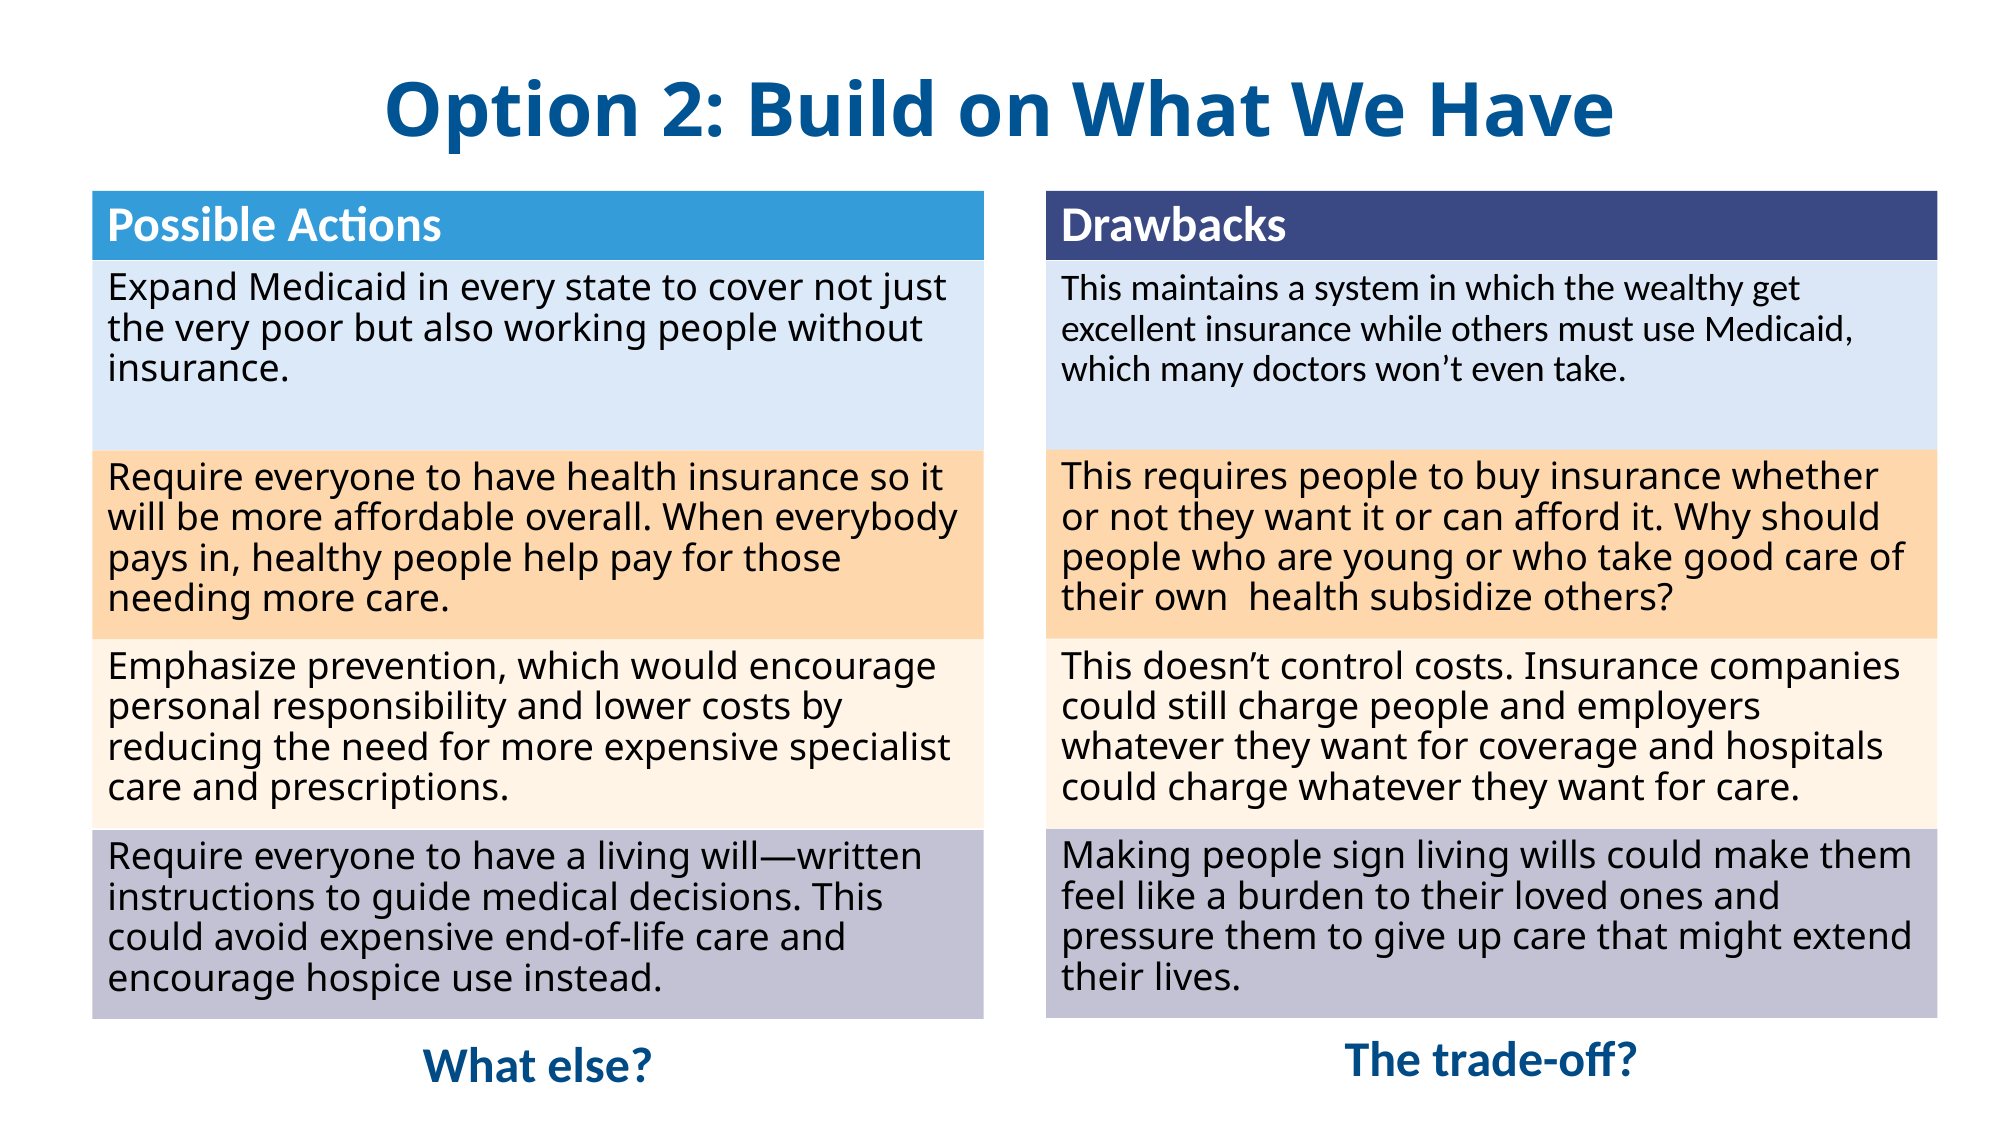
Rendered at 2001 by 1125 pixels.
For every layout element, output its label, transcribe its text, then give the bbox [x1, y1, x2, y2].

text_box What else? [92, 1025, 984, 1101]
list Drawbacks [1046, 190, 1938, 260]
text_box This doesn’t control costs. Insurance companies could still charge people and employers whatever they want for coverage and hospitals could charge whatever they want for care. [1046, 639, 1938, 828]
text_box Making people sign living wills could make them feel like a burden to their loved ones and pressure them to give up care that might extend their lives. [1046, 828, 1938, 1018]
list Possible Actions [92, 190, 984, 260]
text_box This requires people to buy insurance whether or not they want it or can afford it. Why should people who are young or who take good care of their own health subsidize others? [1046, 449, 1938, 639]
text_box Require everyone to have health insurance so it will be more affordable overall. When everybody pays in, healthy people help pay for those needing more care. [92, 450, 984, 639]
text_box The trade-off? [1046, 1018, 1938, 1094]
list Expand Medicaid in every state to cover not just the very poor but also working people without insurance. [92, 260, 984, 450]
title Option 2: Build on What We Have [137, 59, 1863, 165]
text_box Require everyone to have a living will—written instructions to guide medical decisions. This could avoid expensive end-of-life care and encourage hospice use instead. [92, 830, 984, 1019]
text_box Emphasize prevention, which would encourage personal responsibility and lower costs by reducing the need for more expensive specialist care and prescriptions. [92, 639, 984, 829]
list This maintains a system in which the wealthy get excellent insurance while others must use Medicaid, which many doctors won’t even take. [1046, 260, 1938, 449]
